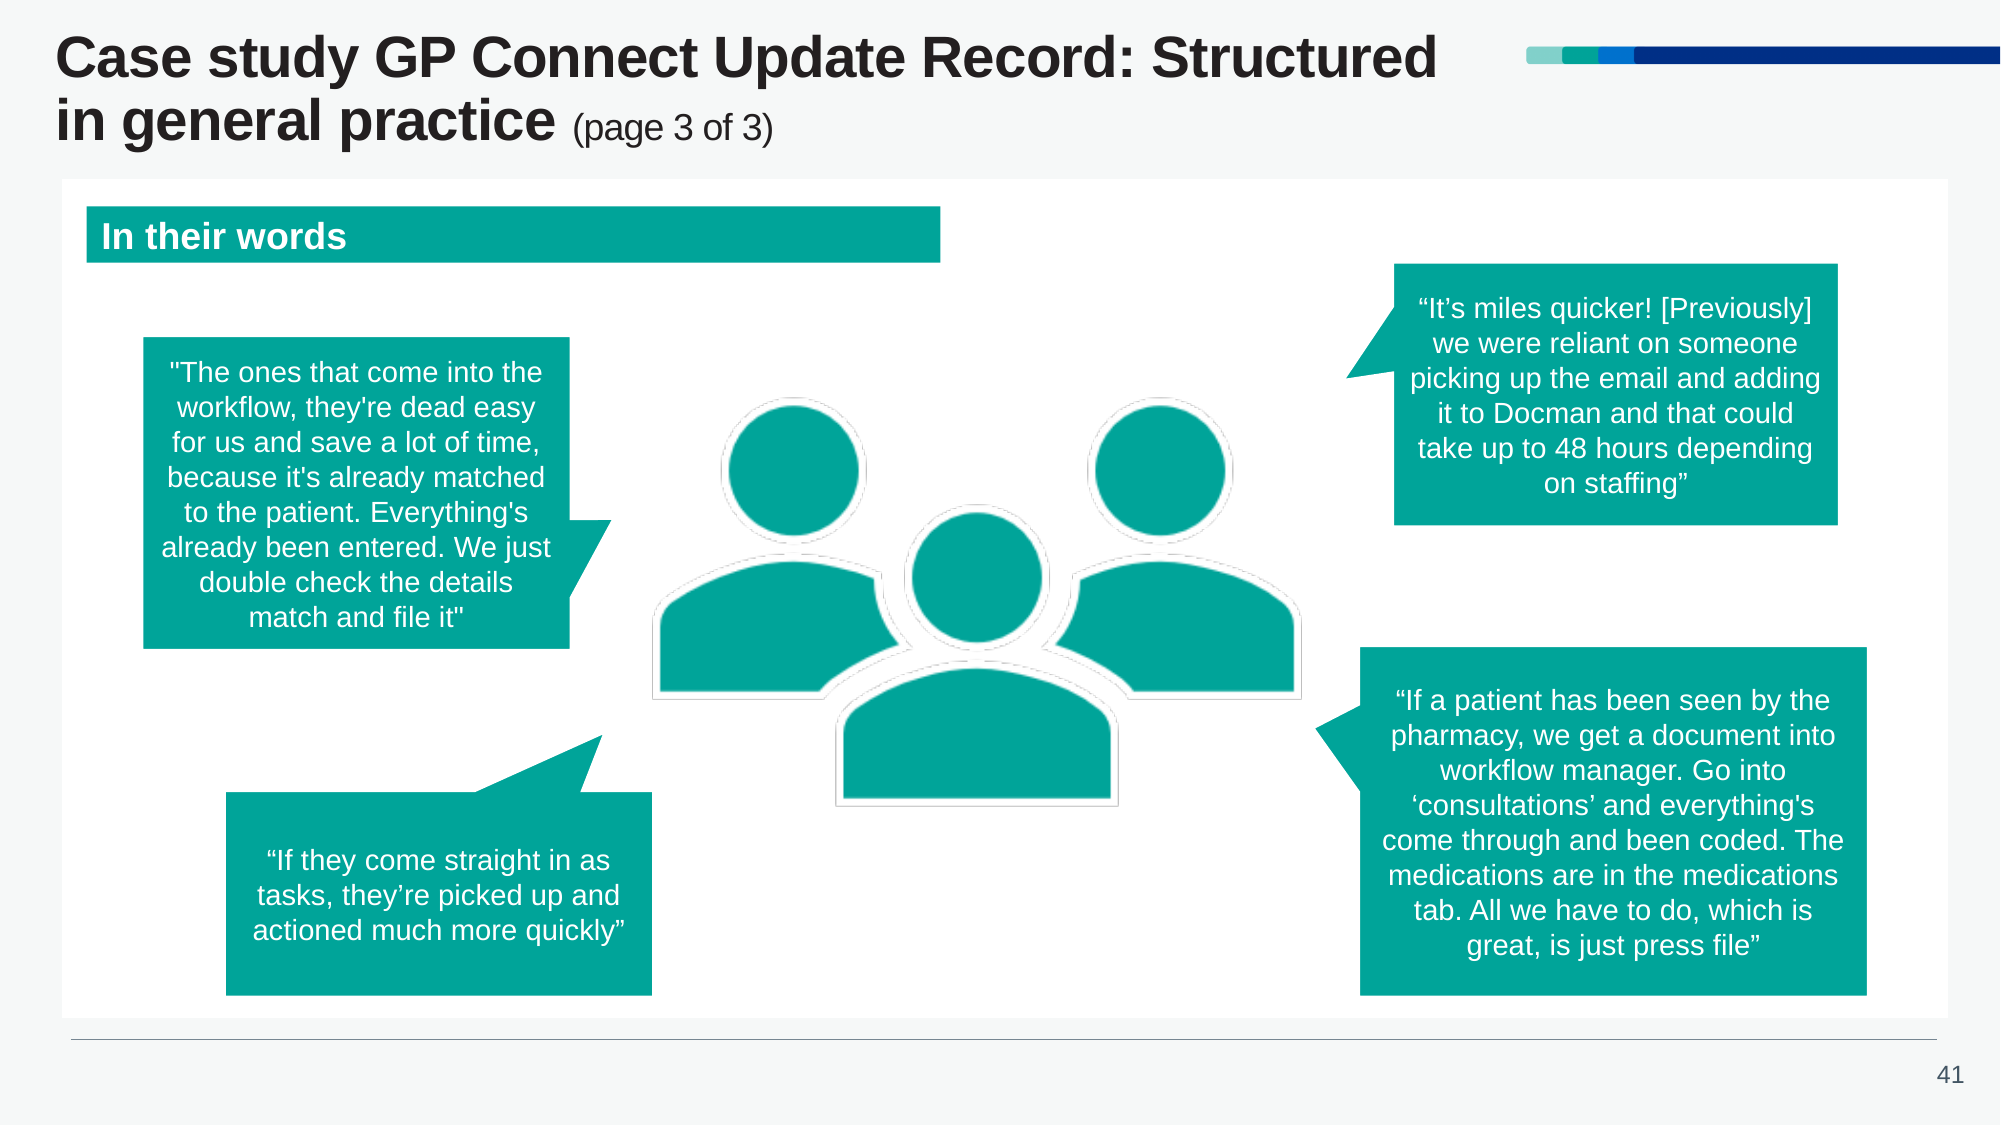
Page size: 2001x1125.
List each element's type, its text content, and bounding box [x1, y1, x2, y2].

text_box “If a patient has been seen by the pharmacy, we get a document into workflow manager. Go into ‘consultations’ and everything's come through and been coded. The medications are in the medications tab. All we have to do, which is great, is just press file” [1344, 645, 1870, 998]
text_box In their words [86, 205, 941, 264]
text_box "The ones that come into the workflow, they're dead easy for us and save a lot of time, because it's already matched to the patient. Everything's already been entered. We just double check the details match and file it" [141, 335, 611, 651]
picture [611, 236, 1344, 970]
text_box “If they come straight in as tasks, they’re picked up and actioned much more quickly” [223, 730, 655, 998]
text_box Case study GP Connect Update Record: Structured in general practice (page 3 of 3) [55, 19, 1476, 162]
picture [1513, 41, 2001, 71]
text_box “It’s miles quicker! [Previously] we were reliant on someone picking up the email and adding it to Docman and that could take up to 48 hours depending on staffing” [1344, 261, 1840, 528]
text_box [62, 179, 1948, 1018]
